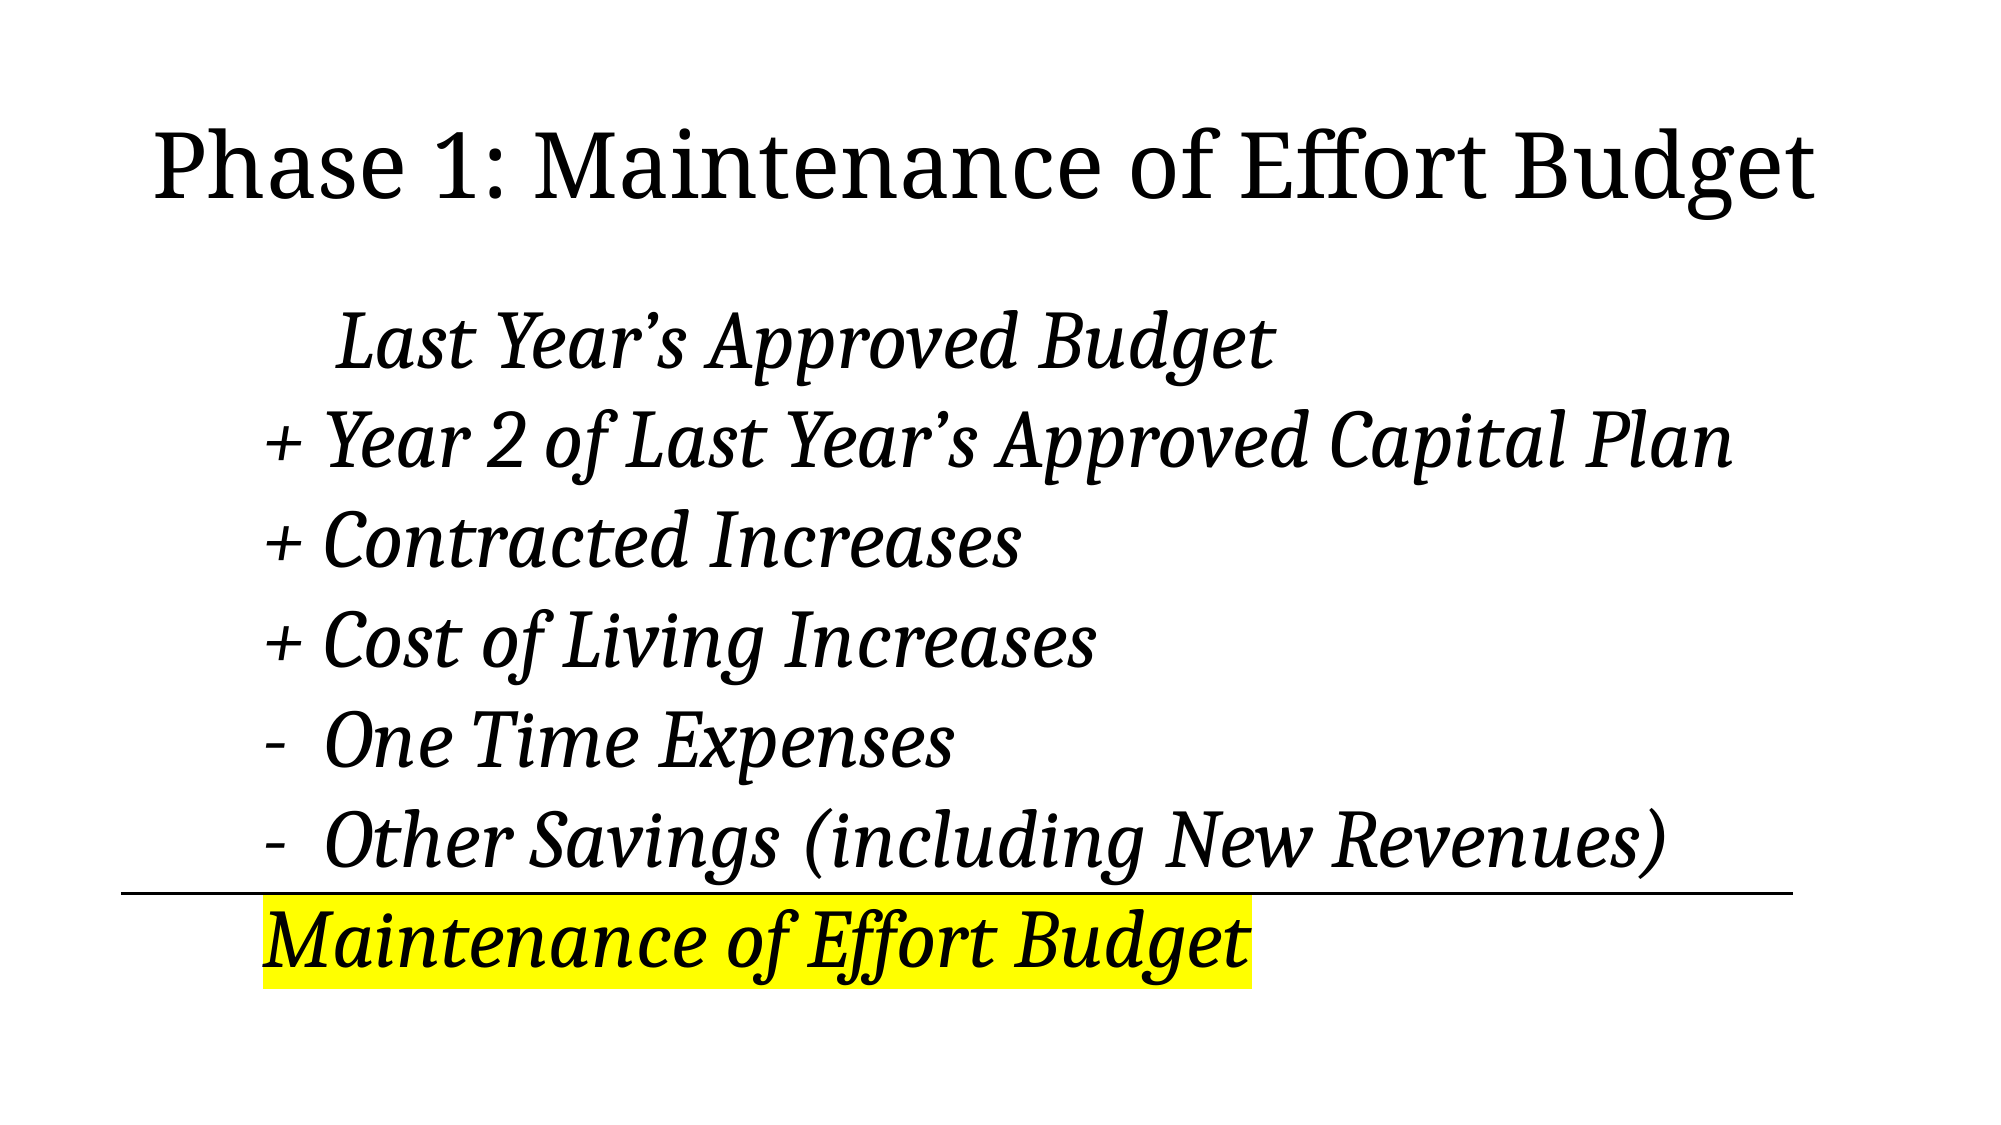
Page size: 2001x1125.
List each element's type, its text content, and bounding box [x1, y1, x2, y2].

text_box Last Year’s Approved Budget + Year 2 of Last Year’s Approved Capital Plan + Contracted Increases + Cost of Living Increases - One Time Expenses - Other Savings (including New Revenues) Maintenance of Effort Budget [247, 277, 1753, 892]
text_box Last Year’s Approved Budget + Year 2 of Last Year’s Approved Capital Plan + Contracted Increases + Cost of Living Increases - One Time Expenses - Other Savings (including New Revenues) Maintenance of Effort Budget [247, 895, 1753, 992]
title Phase 1: Maintenance of Effort Budget [137, 59, 1863, 278]
